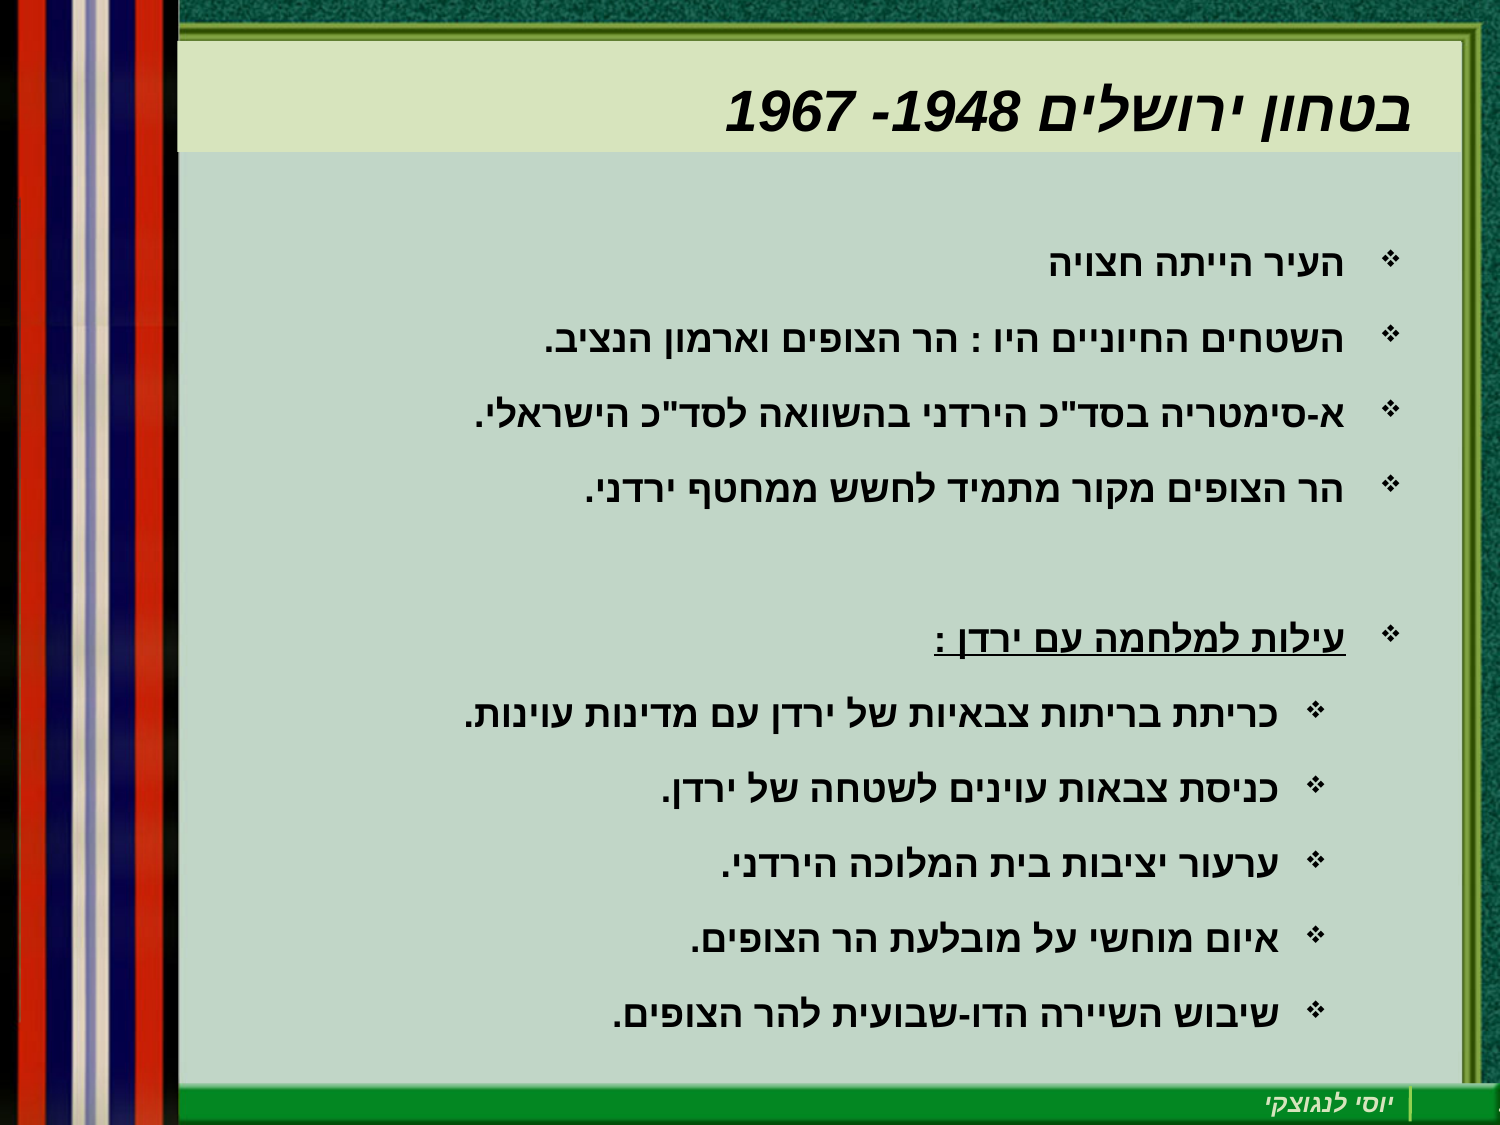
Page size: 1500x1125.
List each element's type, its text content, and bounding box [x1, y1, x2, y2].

picture [0, 0, 1500, 1125]
text_box [175, 39, 1463, 154]
text_box בטחון ירושלים 1948- 1967 [662, 66, 1429, 151]
text_box העיר הייתה חצויה השטחים החיוניים היו : הר הצופים וארמון הנציב. א-סימטריה בסד"כ הירדני בהשוואה לסד"כ הישראלי. הר הצופים מקור מתמיד לחשש ממחטף ירדני. עילות למלחמה עם ירדן : כריתת בריתות צבאיות של ירדן עם מדינות עוינות. כניסת צבאות עוינים לשטחה של ירדן. ערעור יציבות בית המלוכה הירדני. איום מוחשי על מובלעת הר הצופים. שיבוש השיירה הדו-שבועית להר הצופים. [221, 227, 1417, 1043]
